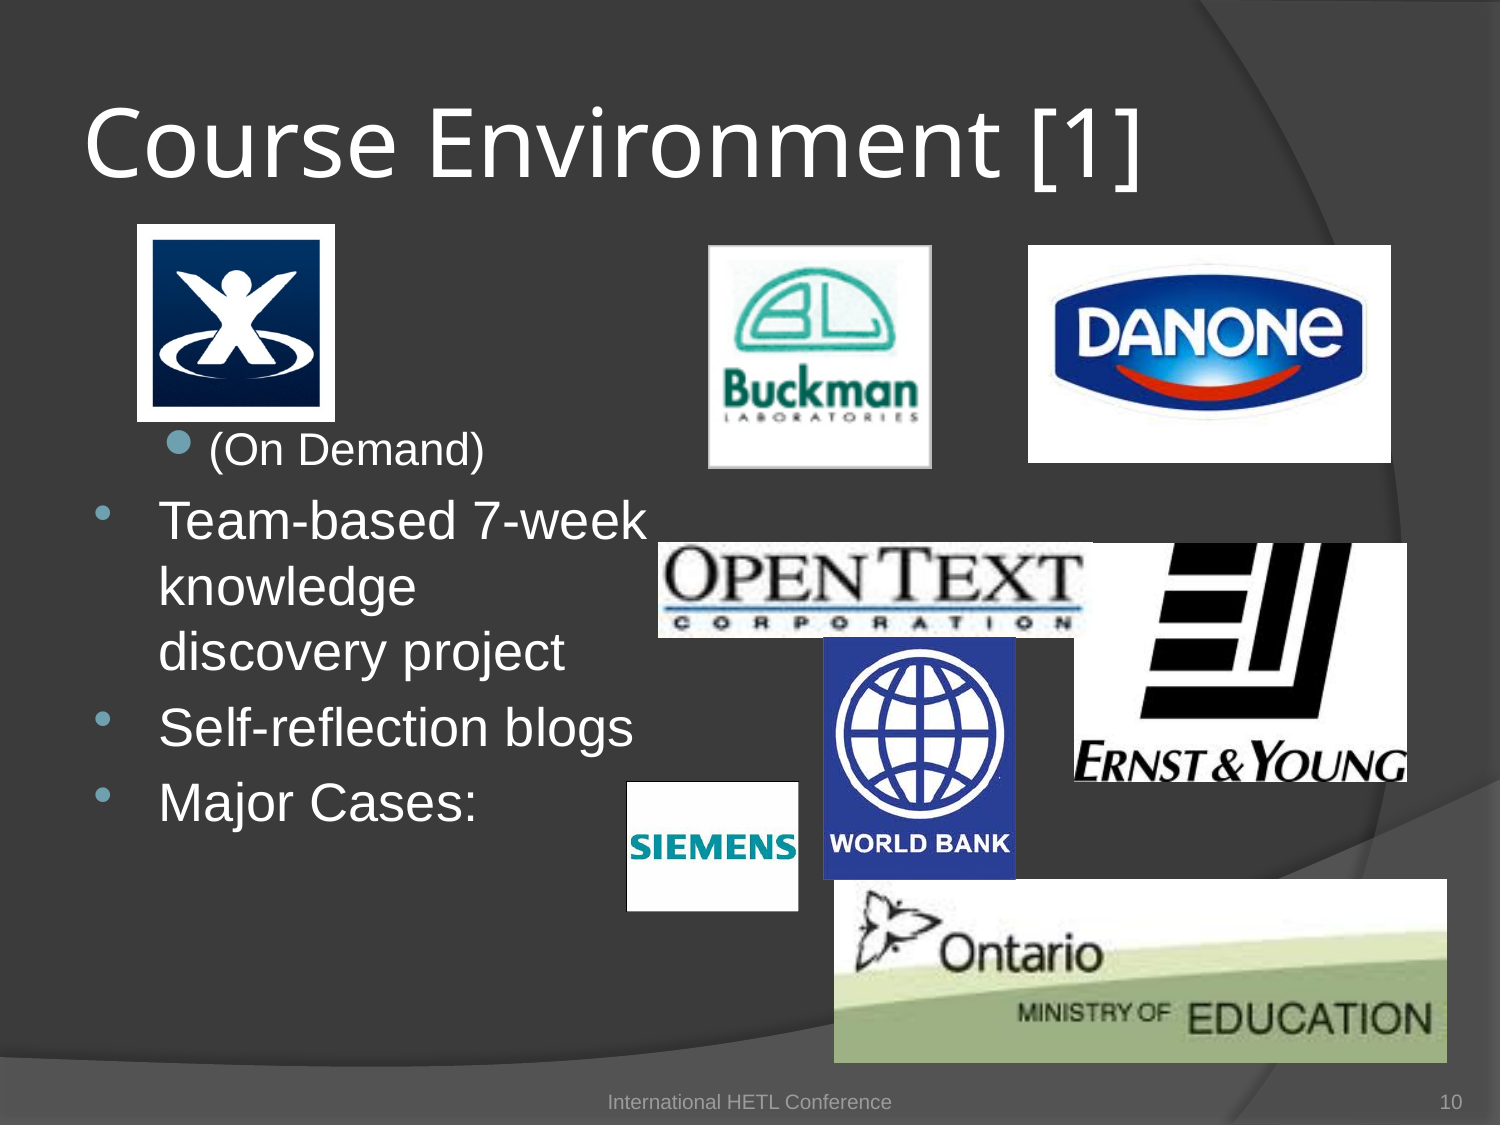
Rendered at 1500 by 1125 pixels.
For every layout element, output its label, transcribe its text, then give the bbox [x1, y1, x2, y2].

picture [626, 780, 799, 913]
picture [834, 879, 1448, 1064]
slide_number 10 [1337, 1053, 1463, 1114]
picture [1074, 543, 1407, 782]
title Course Environment [1] [75, 45, 1300, 233]
picture [1027, 245, 1391, 464]
picture [707, 245, 932, 469]
footer International HETL Conference [512, 1053, 988, 1114]
picture [822, 637, 1017, 880]
picture [658, 542, 1093, 638]
list (On Demand) Team-based 7-week knowledge discovery project Self-reflection blogs Major Cases: [75, 262, 675, 1005]
picture [137, 224, 335, 423]
